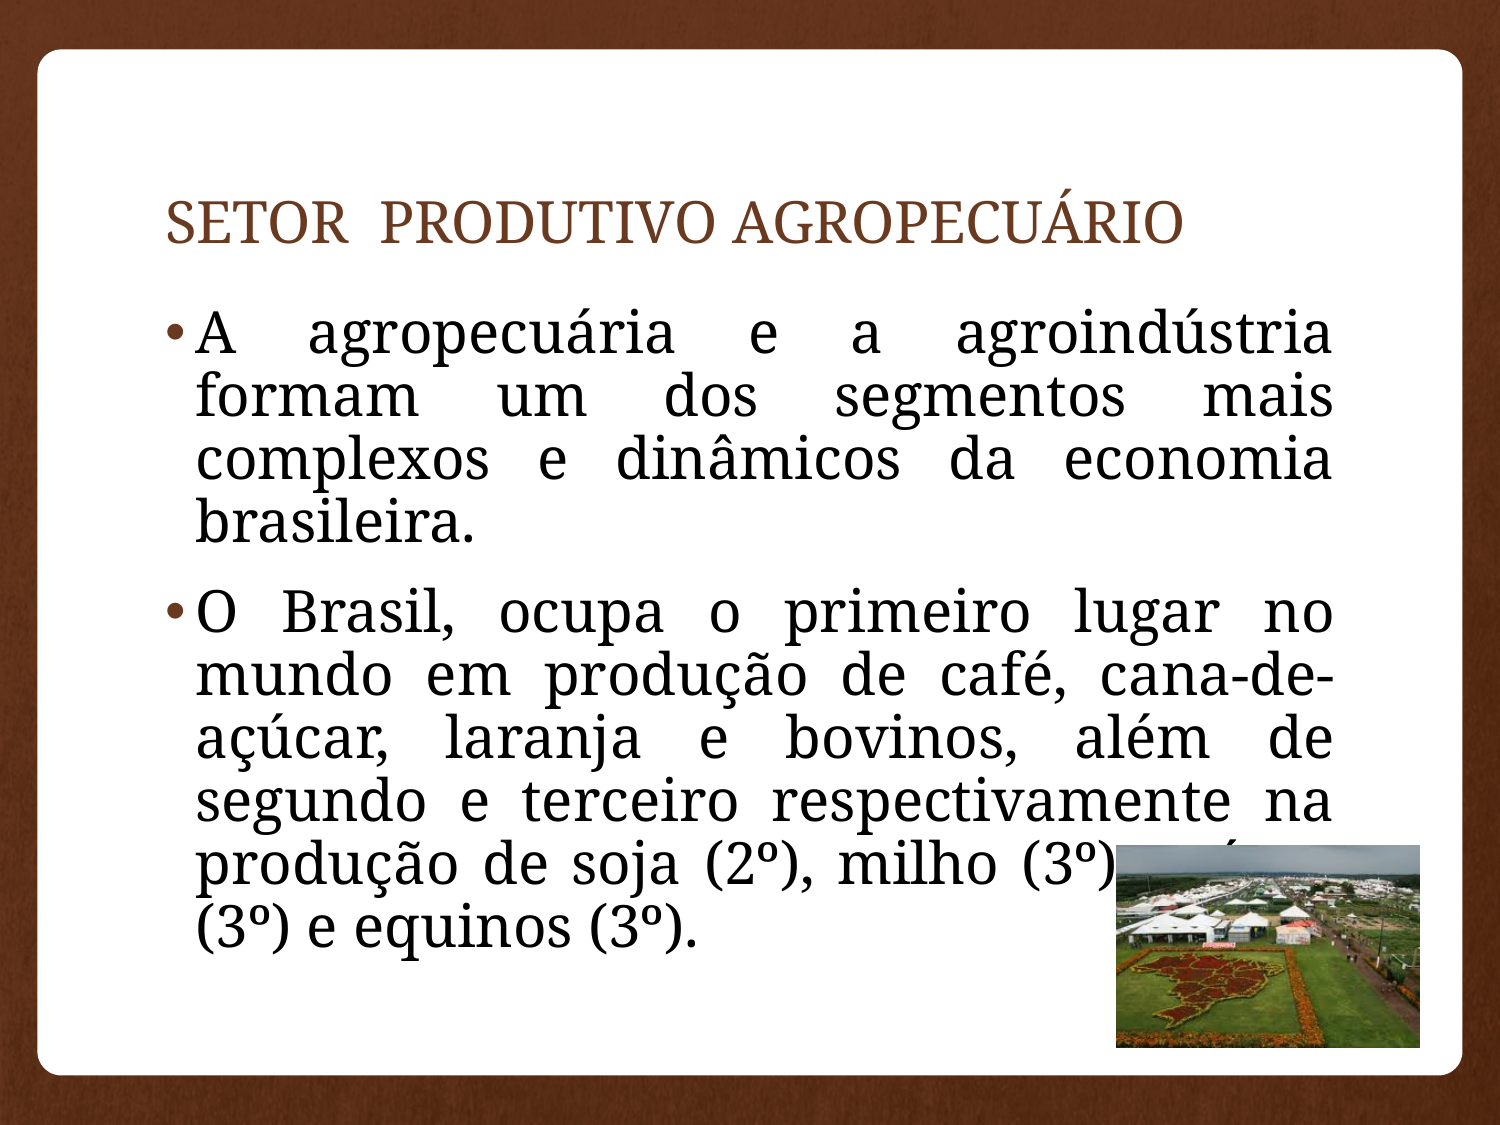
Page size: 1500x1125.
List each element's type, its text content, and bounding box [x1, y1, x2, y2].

title SETOR PRODUTIVO AGROPECUÁRIO [150, 70, 1350, 263]
list A agropecuária e a agroindústria formam um dos segmentos mais complexos e dinâmicos da economia brasileira. O Brasil, ocupa o primeiro lugar no mundo em produção de café, cana-de-açúcar, laranja e bovinos, além de segundo e terceiro respectivamente na produção de soja (2º), milho (3º), suínos (3º) e equinos (3º). [150, 295, 1350, 996]
picture [1115, 845, 1420, 1049]
